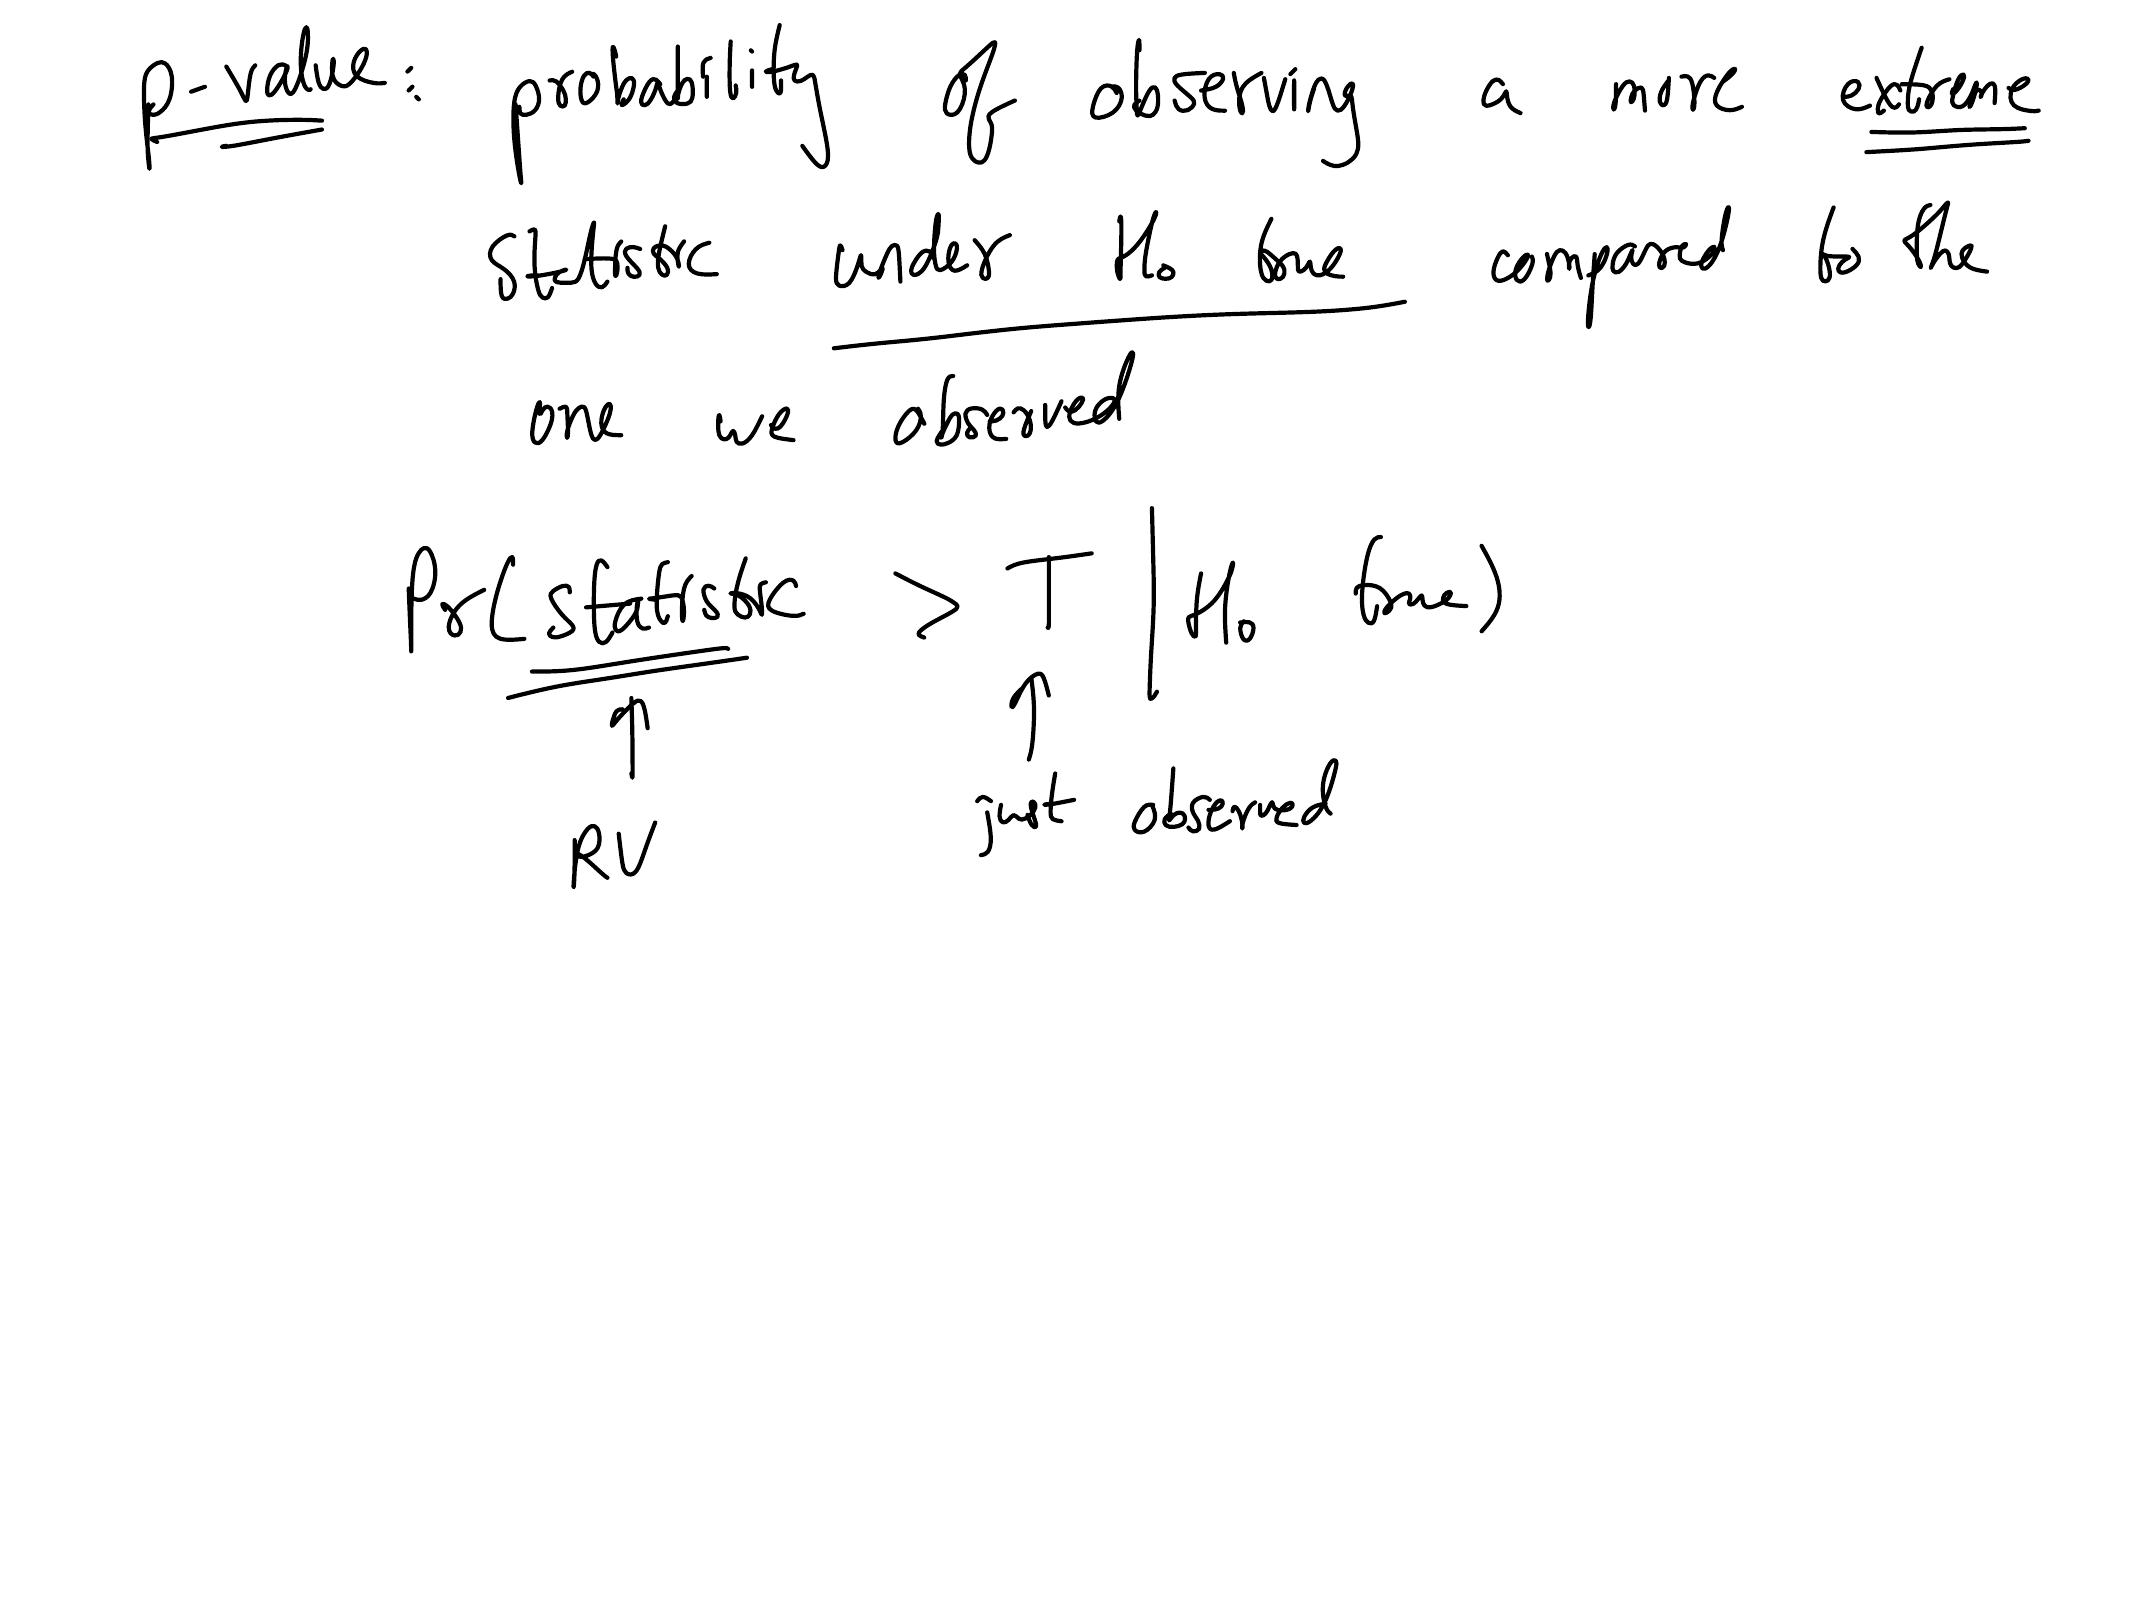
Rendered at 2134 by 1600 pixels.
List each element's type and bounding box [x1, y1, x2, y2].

text_box [143, 24, 2039, 888]
